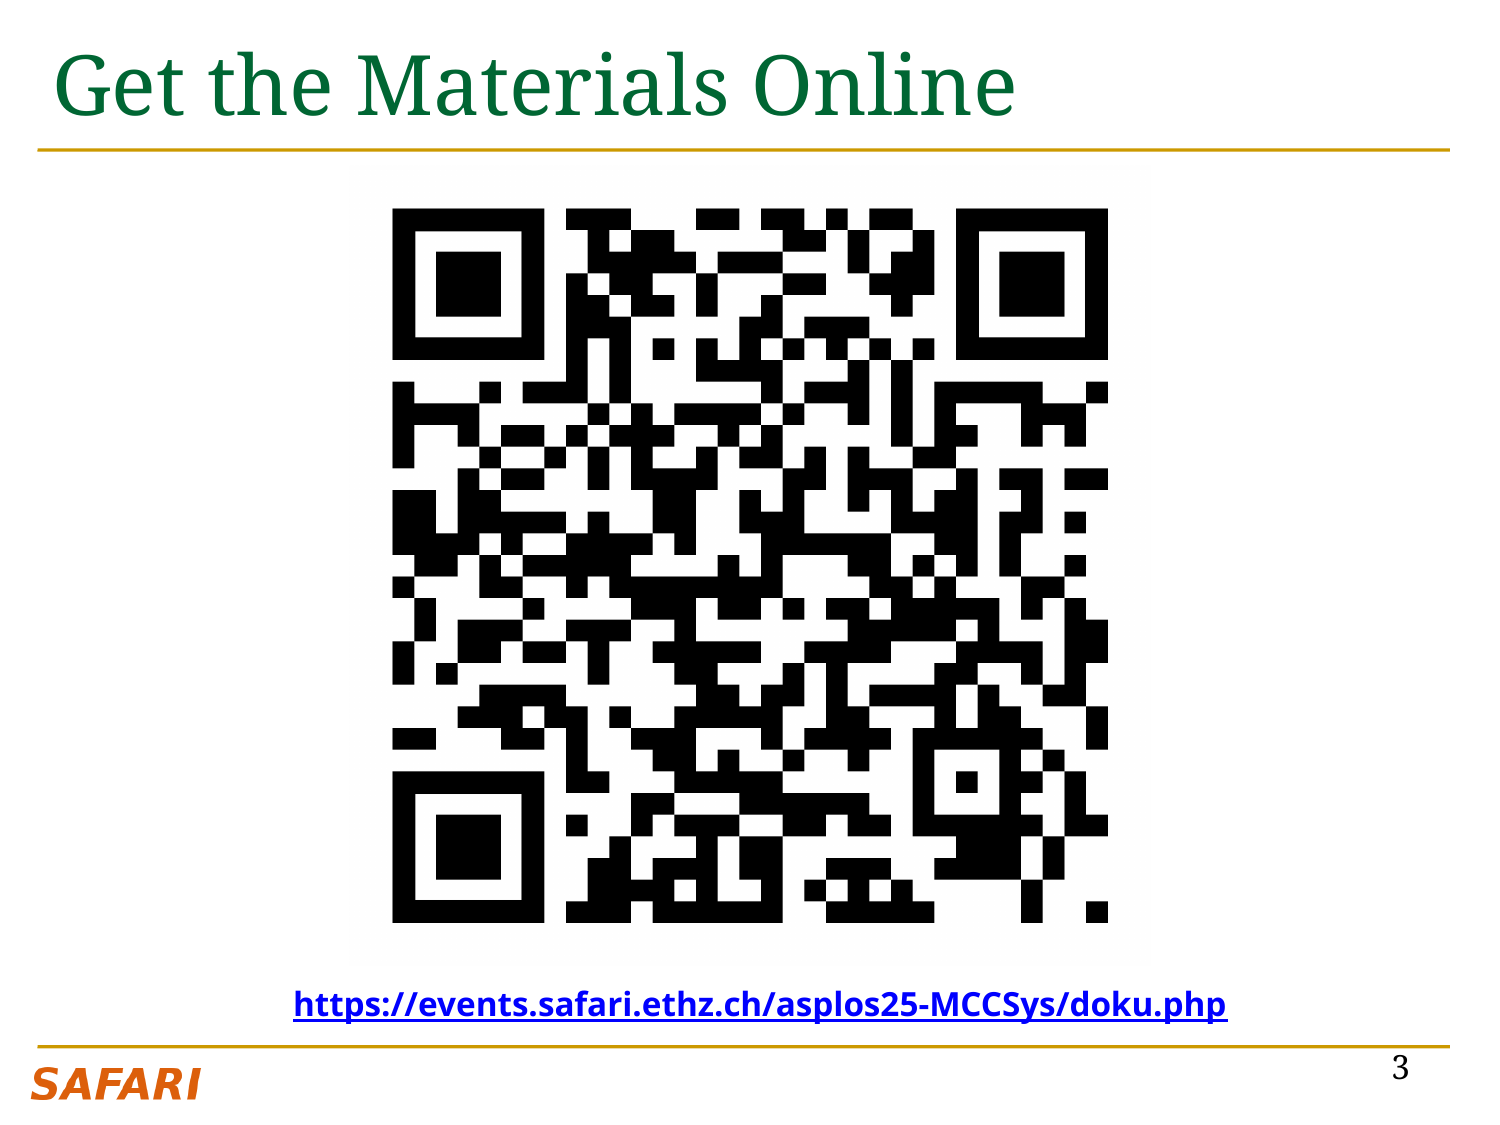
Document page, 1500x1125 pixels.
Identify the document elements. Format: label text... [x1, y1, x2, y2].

text_box https://events.safari.ethz.ch/asplos25-MCCSys/doku.php [0, 975, 1500, 1036]
picture [349, 164, 1151, 966]
picture [29, 1058, 207, 1110]
title Get the Materials Online [37, 24, 1451, 201]
slide_number 3 [1074, 1036, 1426, 1100]
